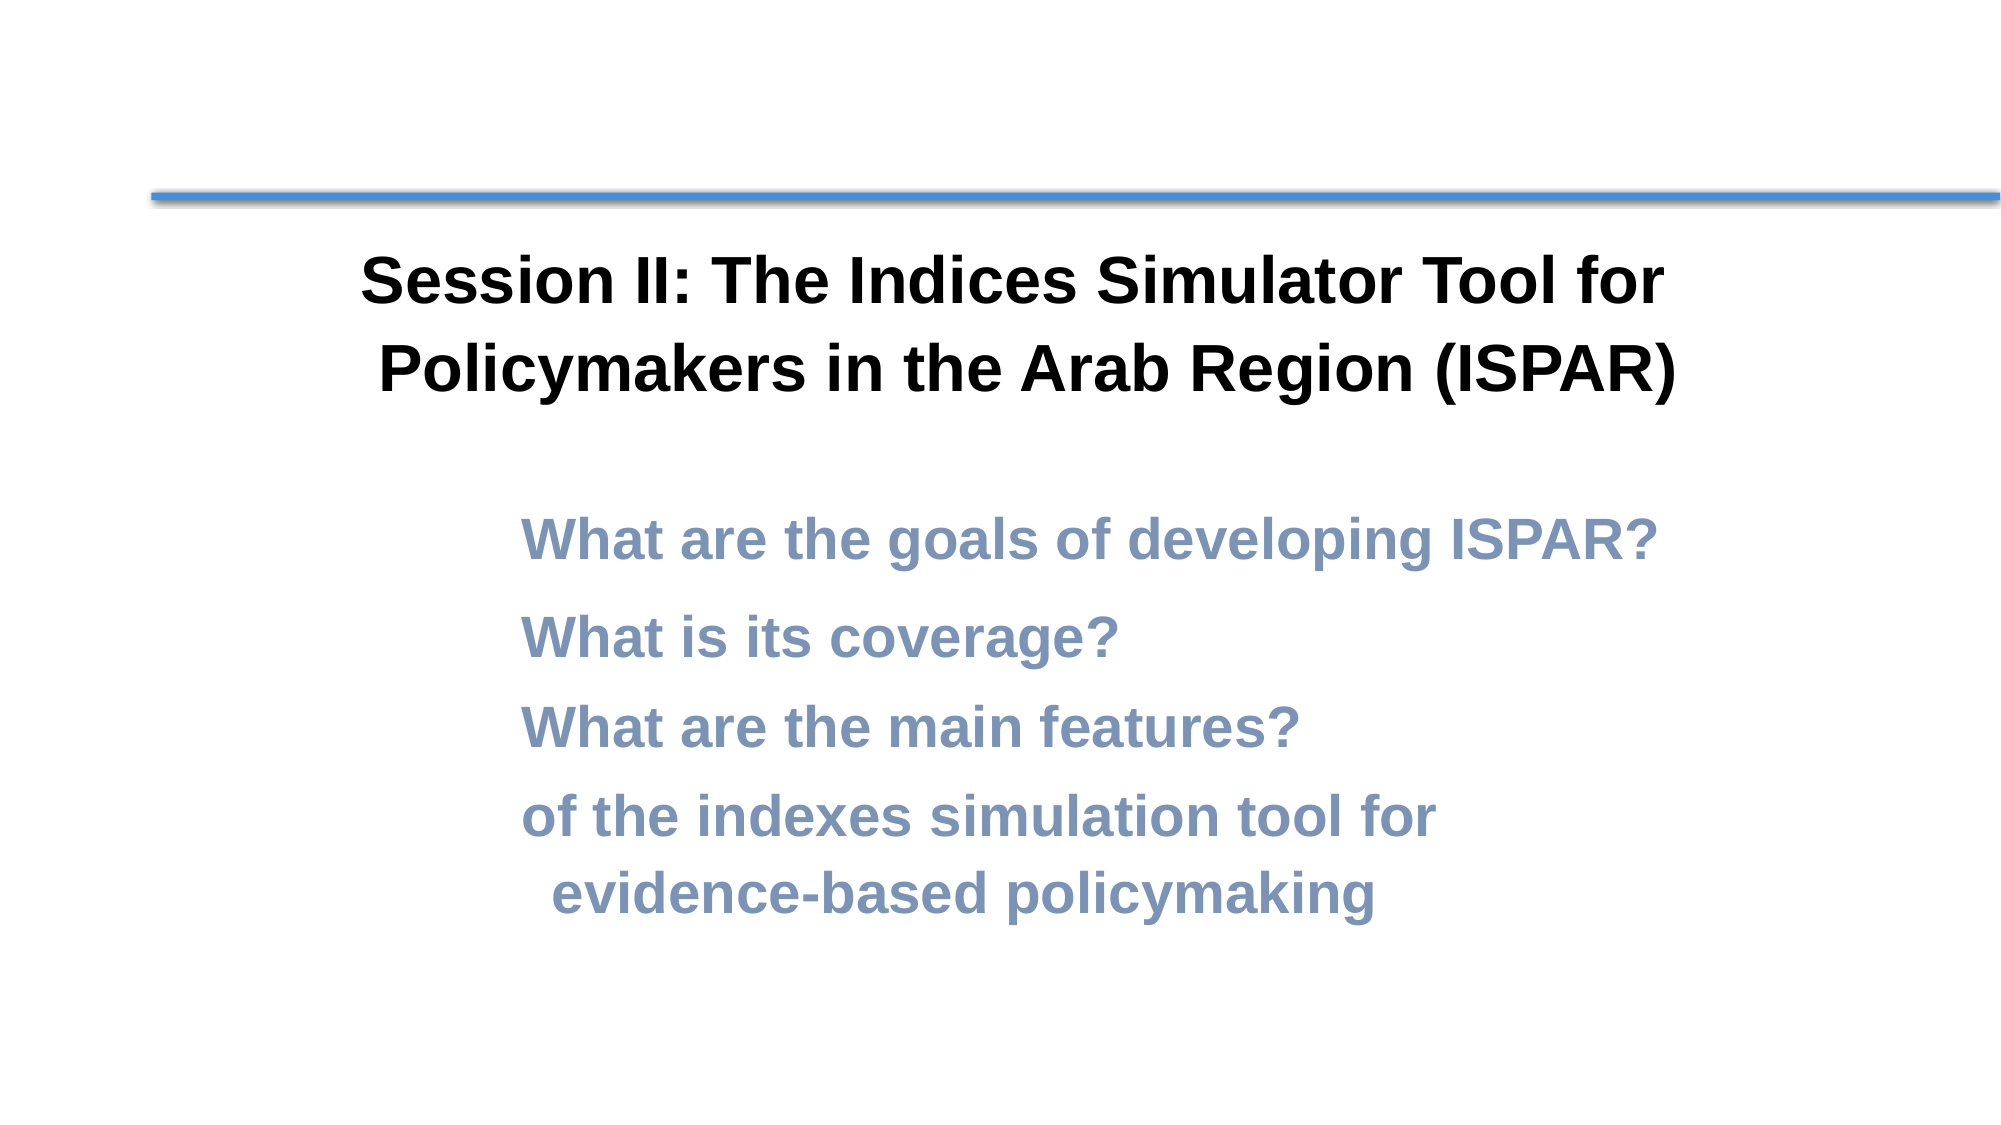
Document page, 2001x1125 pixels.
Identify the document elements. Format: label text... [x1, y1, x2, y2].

list Session II: The Indices Simulator Tool for Policymakers in the Arab Region (ISPAR) [268, 228, 1759, 392]
text_box of the indexes simulation tool for evidence-based policymaking [521, 771, 1628, 849]
text_box What is its coverage? [521, 592, 1628, 670]
text_box What are the goals of developing ISPAR? [521, 493, 1725, 580]
text_box [1218, 749, 1901, 1083]
text_box The tool is ready [1313, 452, 2000, 672]
text_box What are the main features? [521, 681, 1628, 759]
